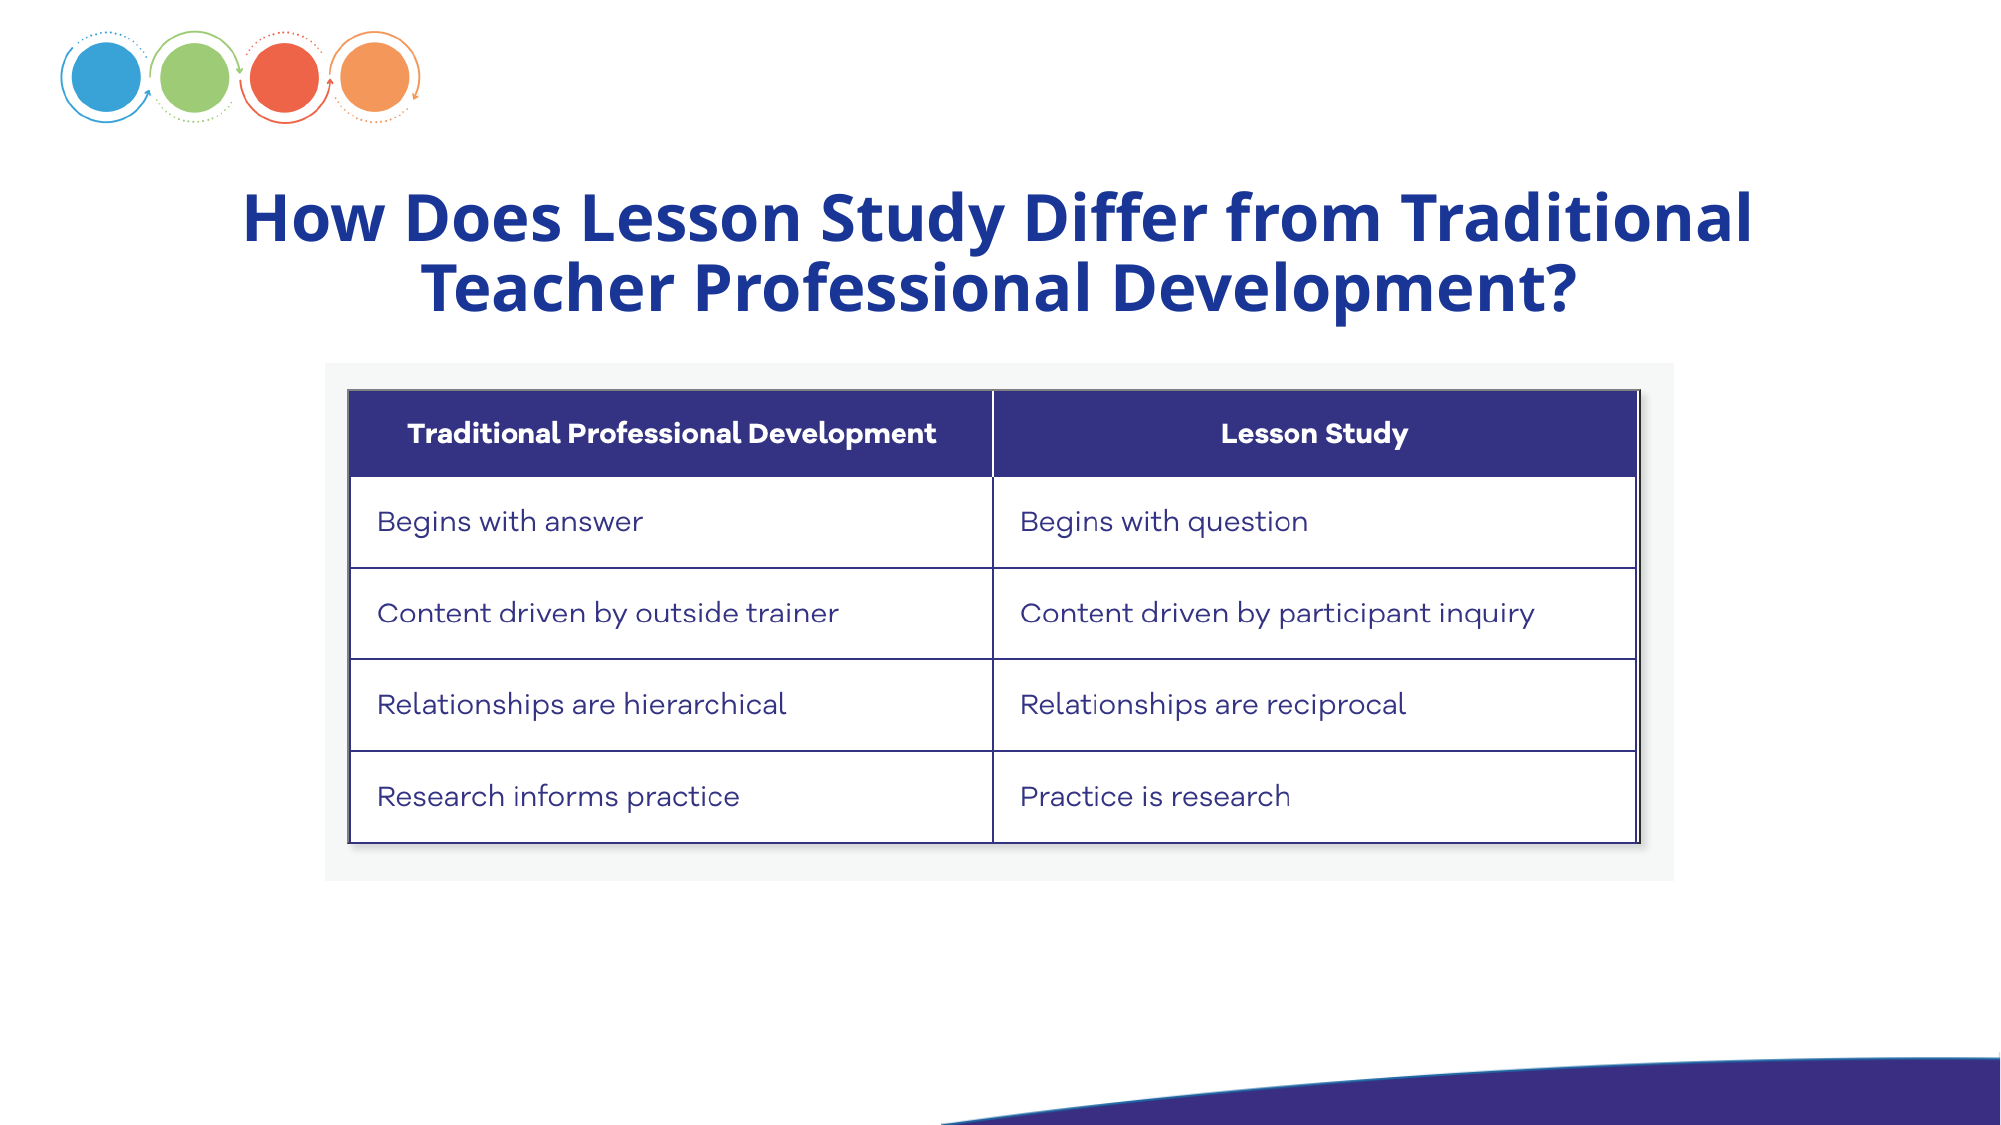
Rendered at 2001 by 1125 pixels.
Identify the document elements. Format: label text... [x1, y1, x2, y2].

picture [941, 1052, 2001, 1125]
title How Does Lesson Study Differ from Traditional Teacher Professional Development? [221, 146, 1777, 364]
picture [54, 25, 425, 130]
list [325, 363, 1674, 882]
